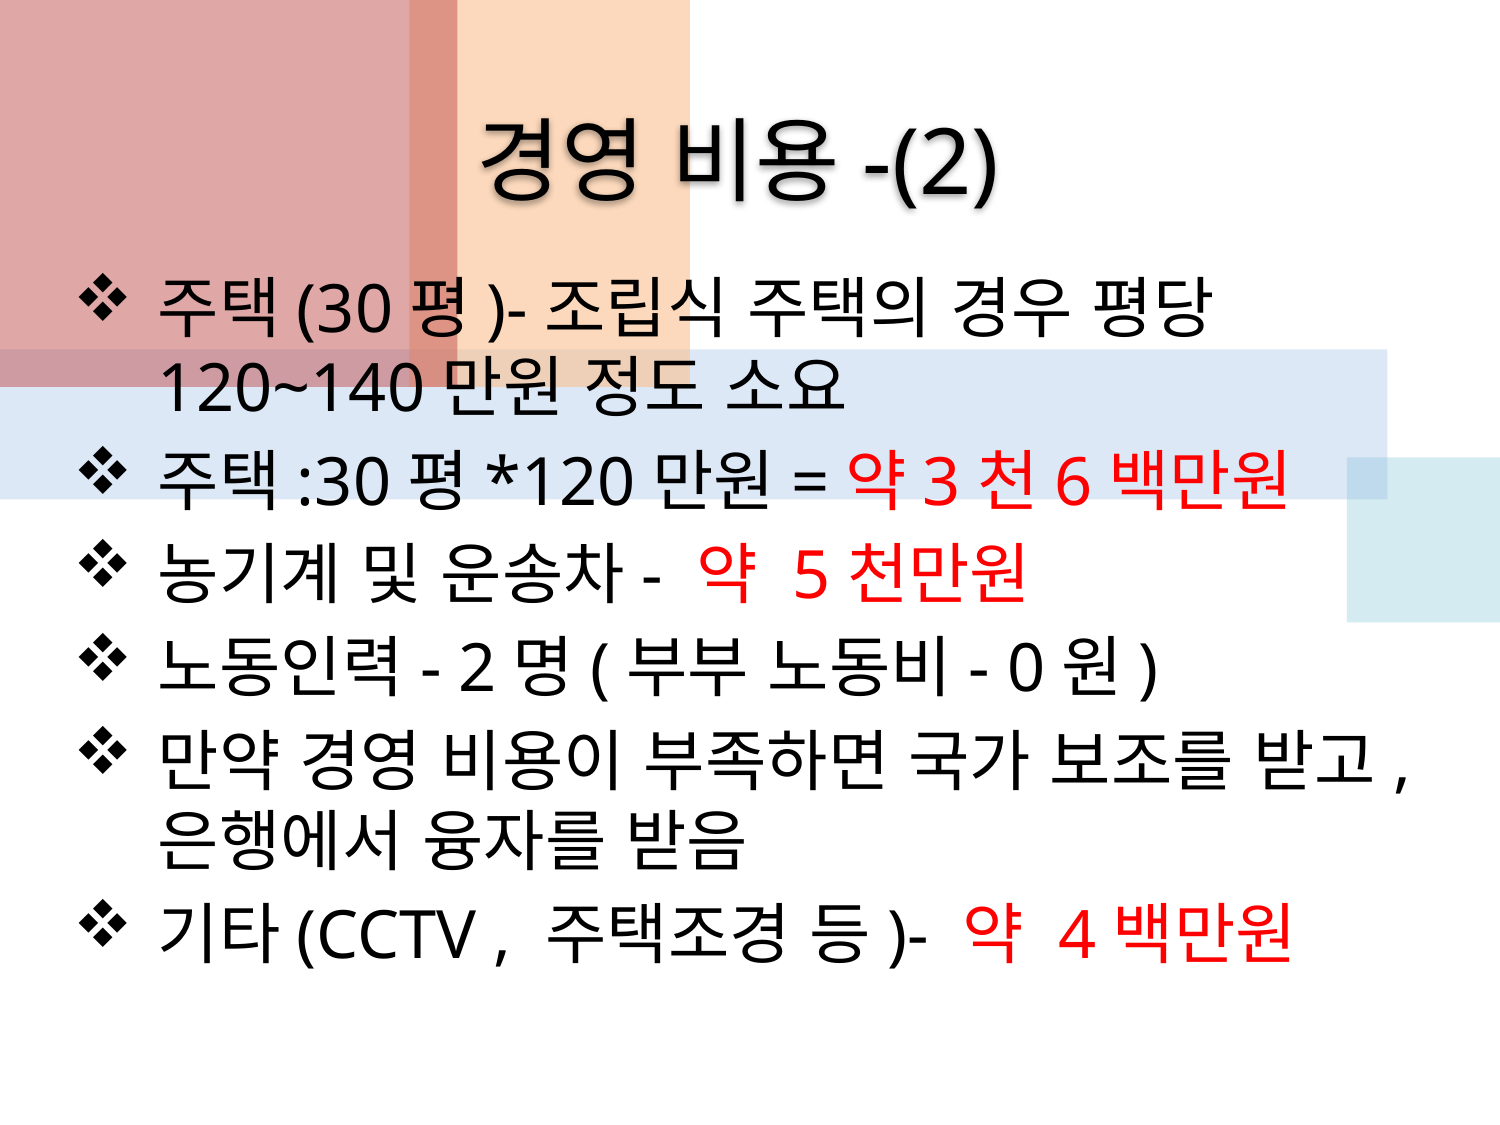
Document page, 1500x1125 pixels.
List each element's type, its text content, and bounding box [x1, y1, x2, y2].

title 경영 비용-(2) [105, 70, 1372, 247]
subtitle 주택(30평)-조립식 주택의 경우 평당 120~140만원 정도 소요 주택:30평*120만원=약3천6백만원 농기계 및 운송차- 약 5천만원 노동인력- 2명(부부 노동비- 0원) 만약 경영 비용이 부족하면 국가 보조를 받고, 은행에서 융자를 받음 기타(CCTV , 주택조경 등)- 약 4백만원 [58, 257, 1430, 1067]
